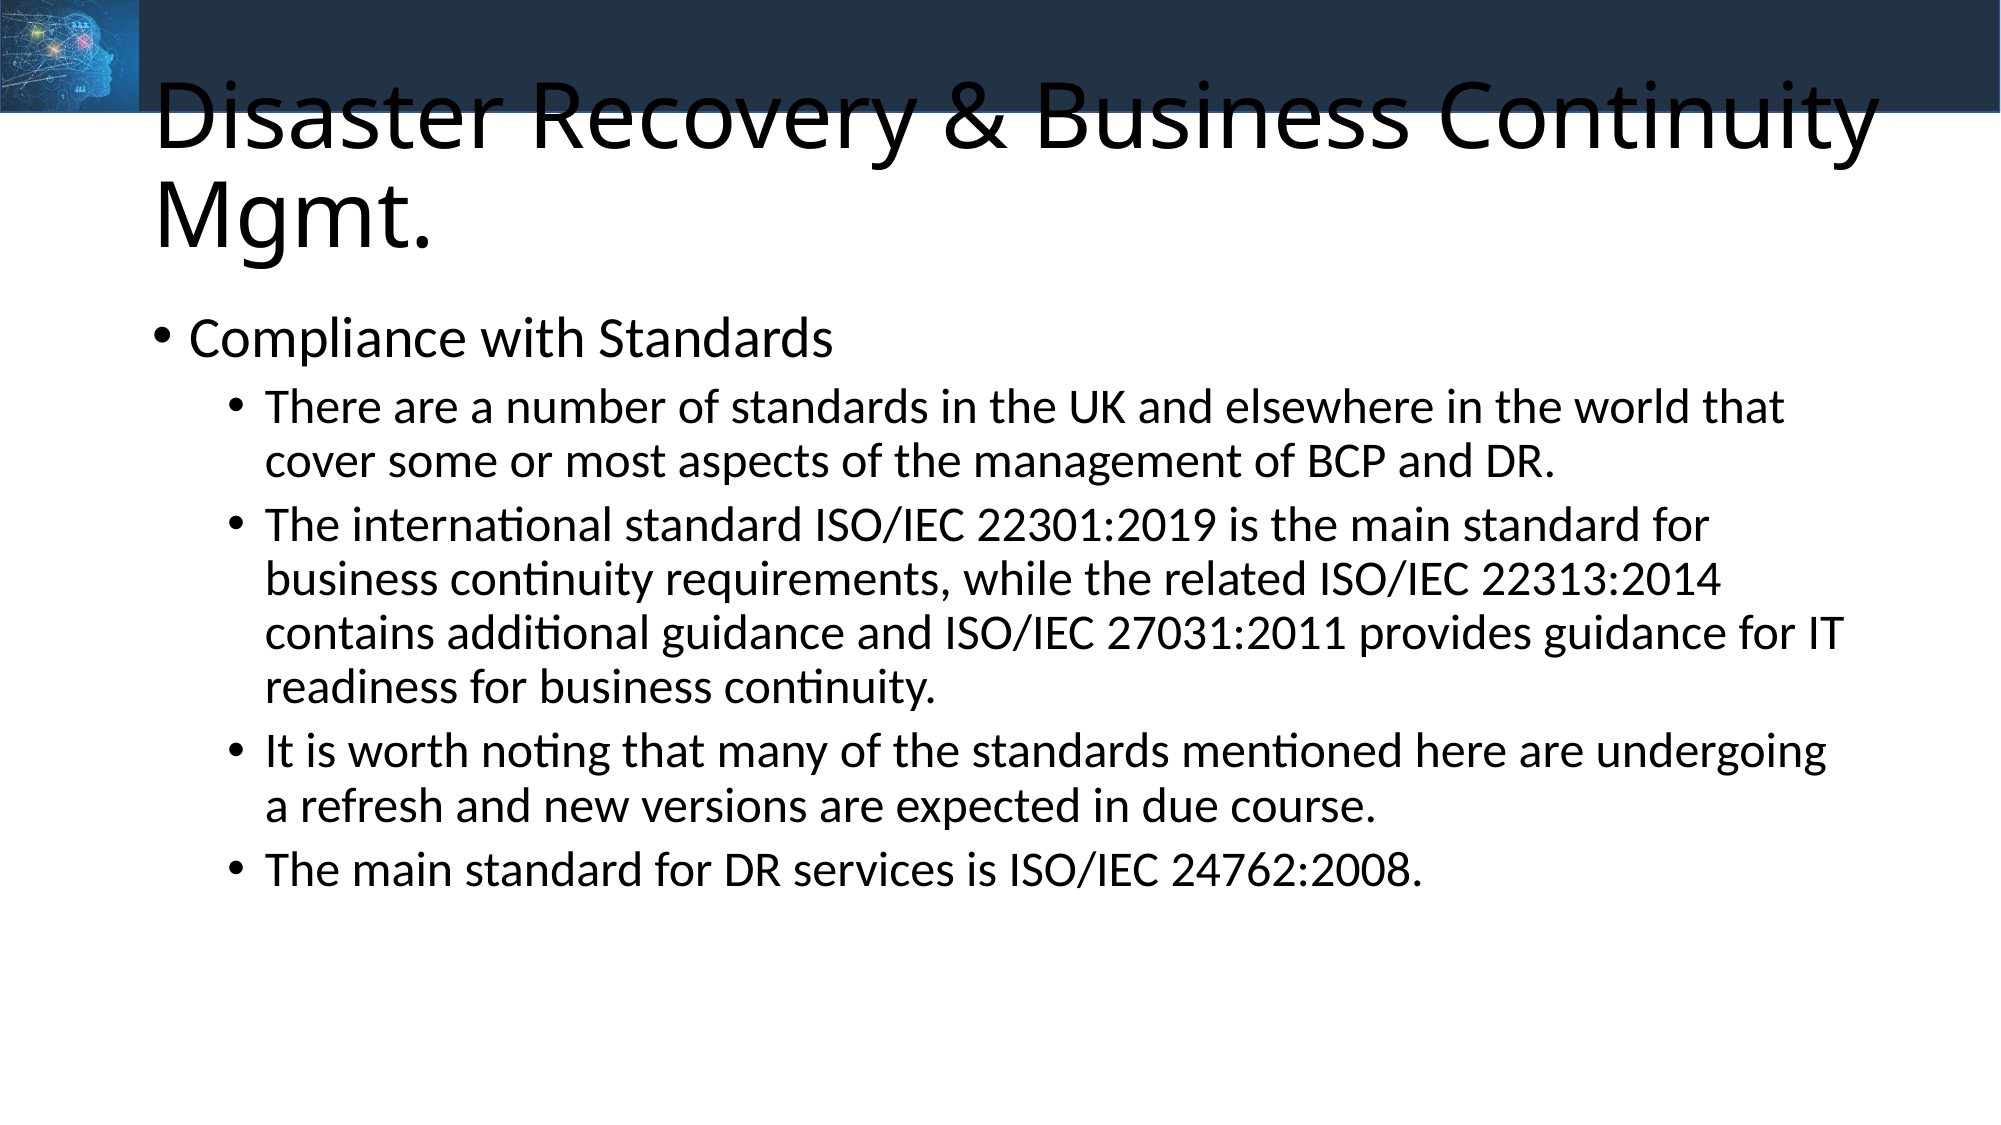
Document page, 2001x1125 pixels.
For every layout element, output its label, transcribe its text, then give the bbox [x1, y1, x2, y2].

list Compliance with Standards There are a number of standards in the UK and elsewhere in the world that cover some or most aspects of the management of BCP and DR. The international standard ISO/IEC 22301:2019 is the main standard for business continuity requirements, while the related ISO/IEC 22313:2014 contains additional guidance and ISO/IEC 27031:2011 provides guidance for IT readiness for business continuity. It is worth noting that many of the standards mentioned here are undergoing a refresh and new versions are expected in due course. The main standard for DR services is ISO/IEC 24762:2008. [137, 299, 1863, 1014]
title Disaster Recovery & Business Continuity Mgmt. [137, 59, 1938, 278]
picture [2, 0, 139, 111]
